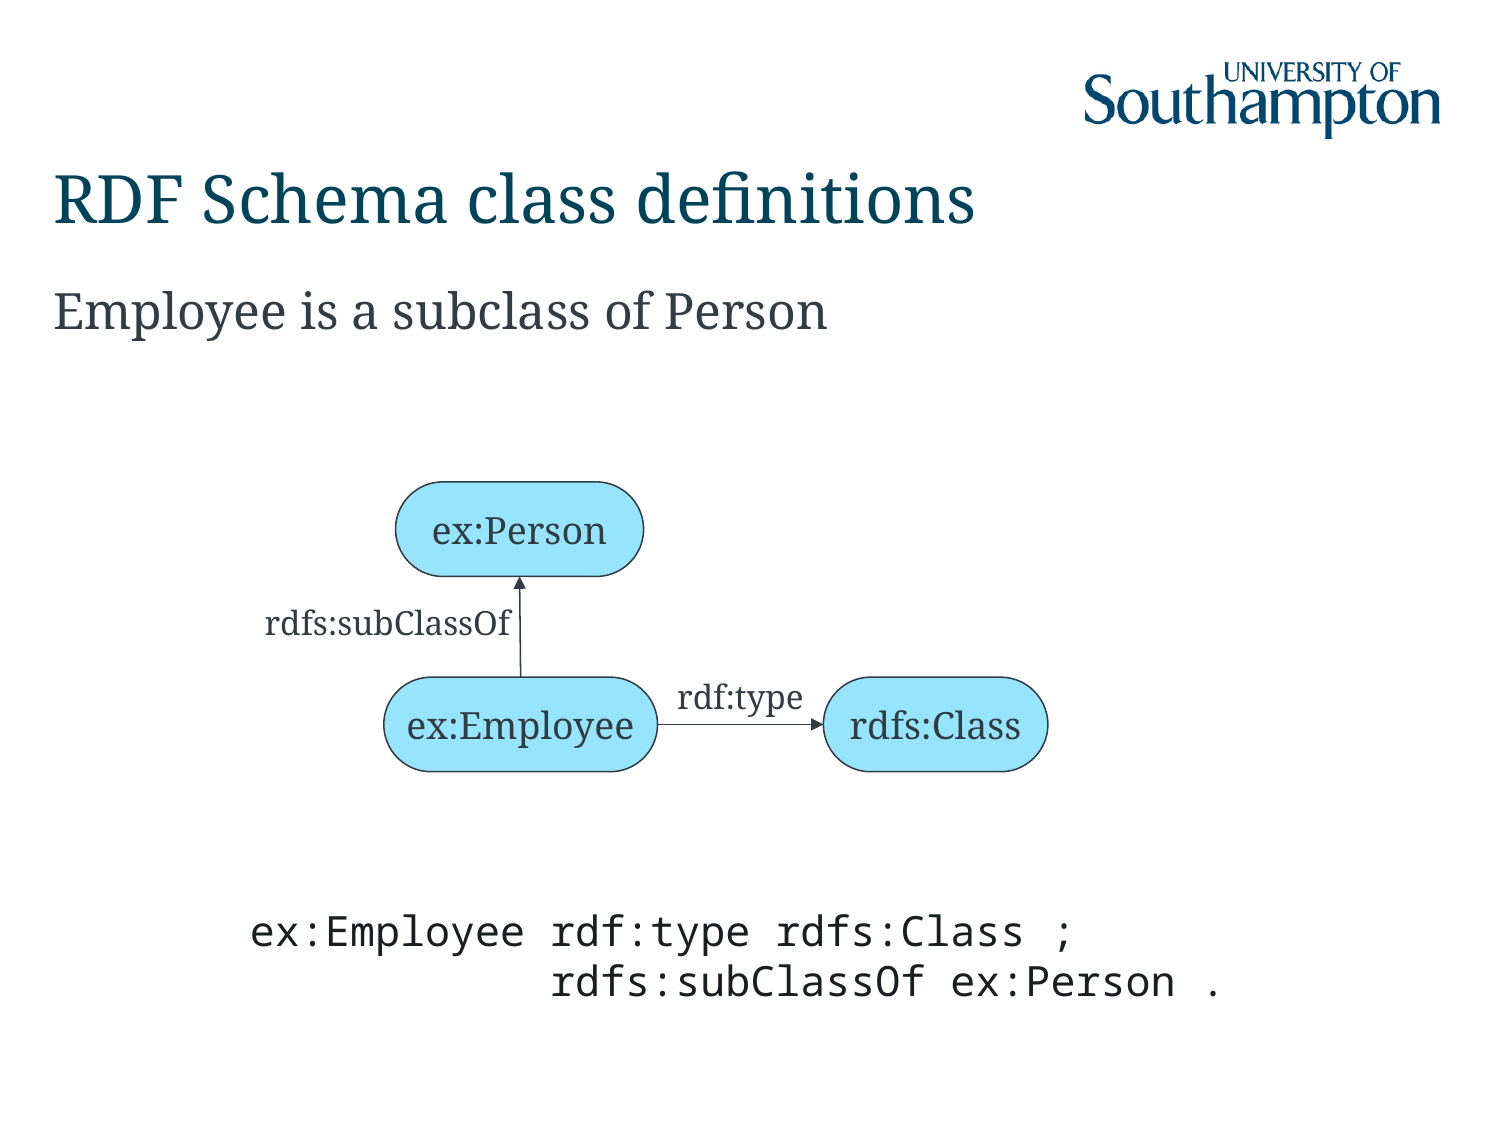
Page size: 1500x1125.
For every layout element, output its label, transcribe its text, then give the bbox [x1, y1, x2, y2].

text_box ex:Employee rdf:type rdfs:Class ; rdfs:subClassOf ex:Person . [249, 905, 1251, 1006]
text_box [253, 481, 1049, 772]
list Employee is a subclass of Person [52, 278, 1448, 457]
picture [1085, 62, 1440, 139]
title RDF Schema class definitions [52, 148, 1448, 256]
